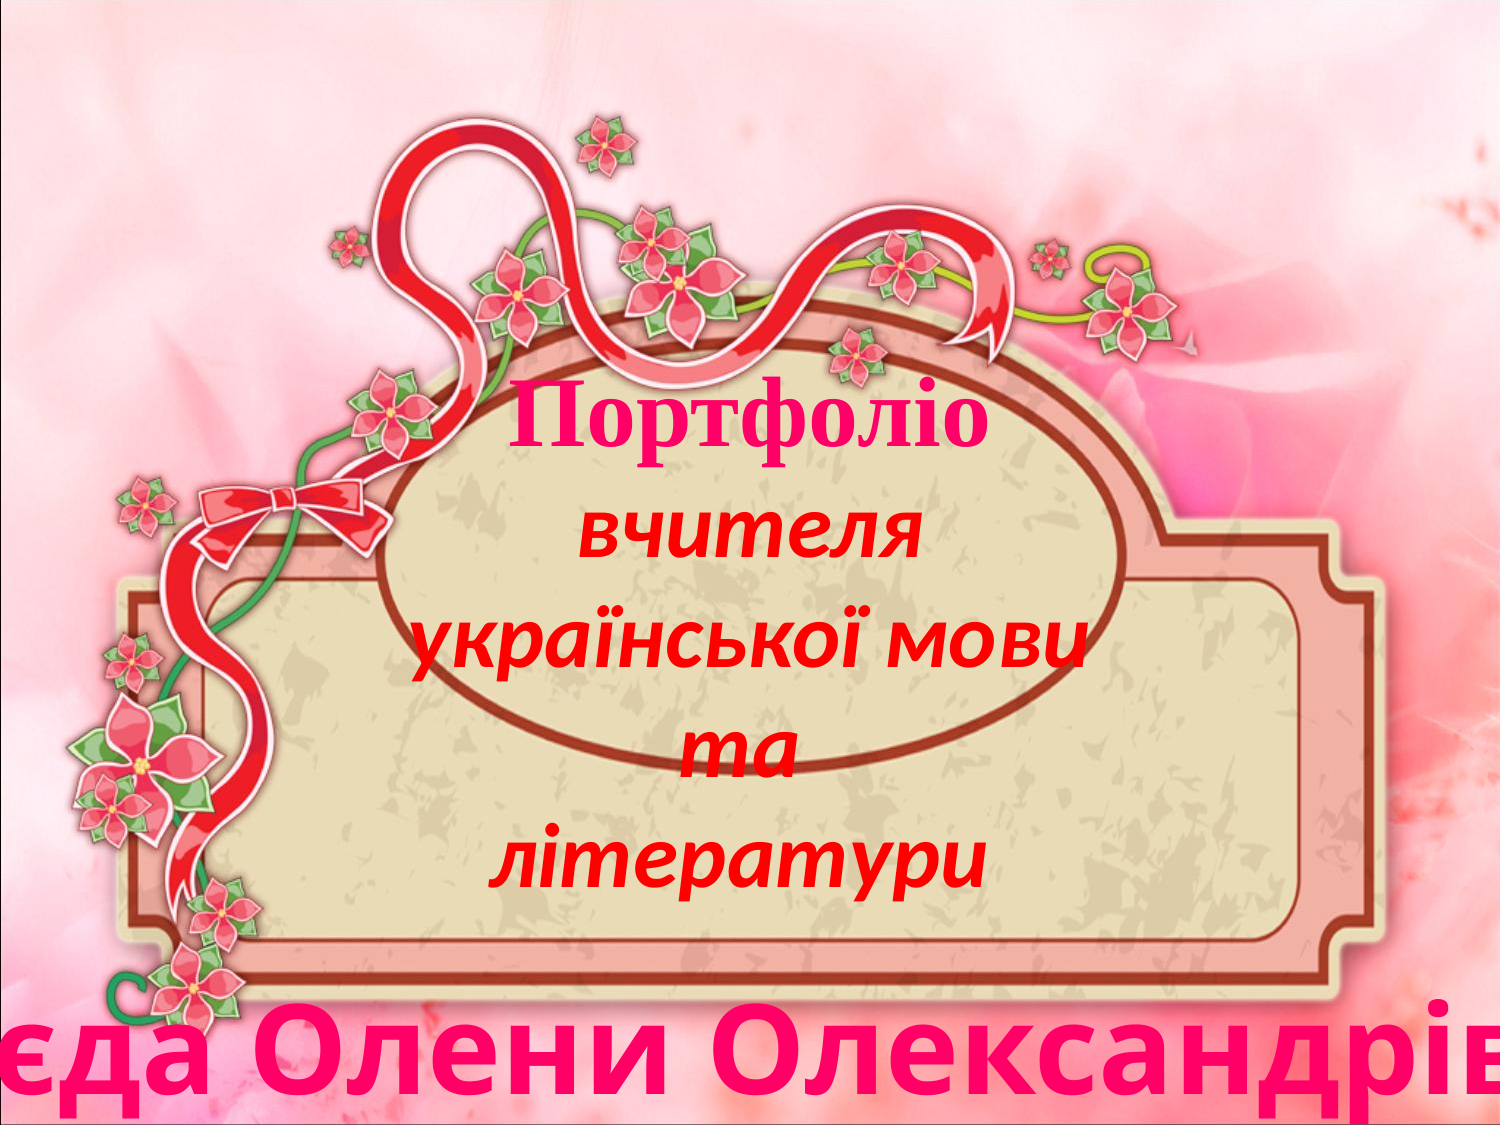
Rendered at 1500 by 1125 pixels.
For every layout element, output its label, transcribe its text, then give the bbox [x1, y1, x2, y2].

title Портфоліо вчителя української мови та літератури [112, 450, 1388, 693]
text_box Прєда Олени Олександрівни [0, 961, 1500, 1125]
picture [0, 0, 1500, 961]
